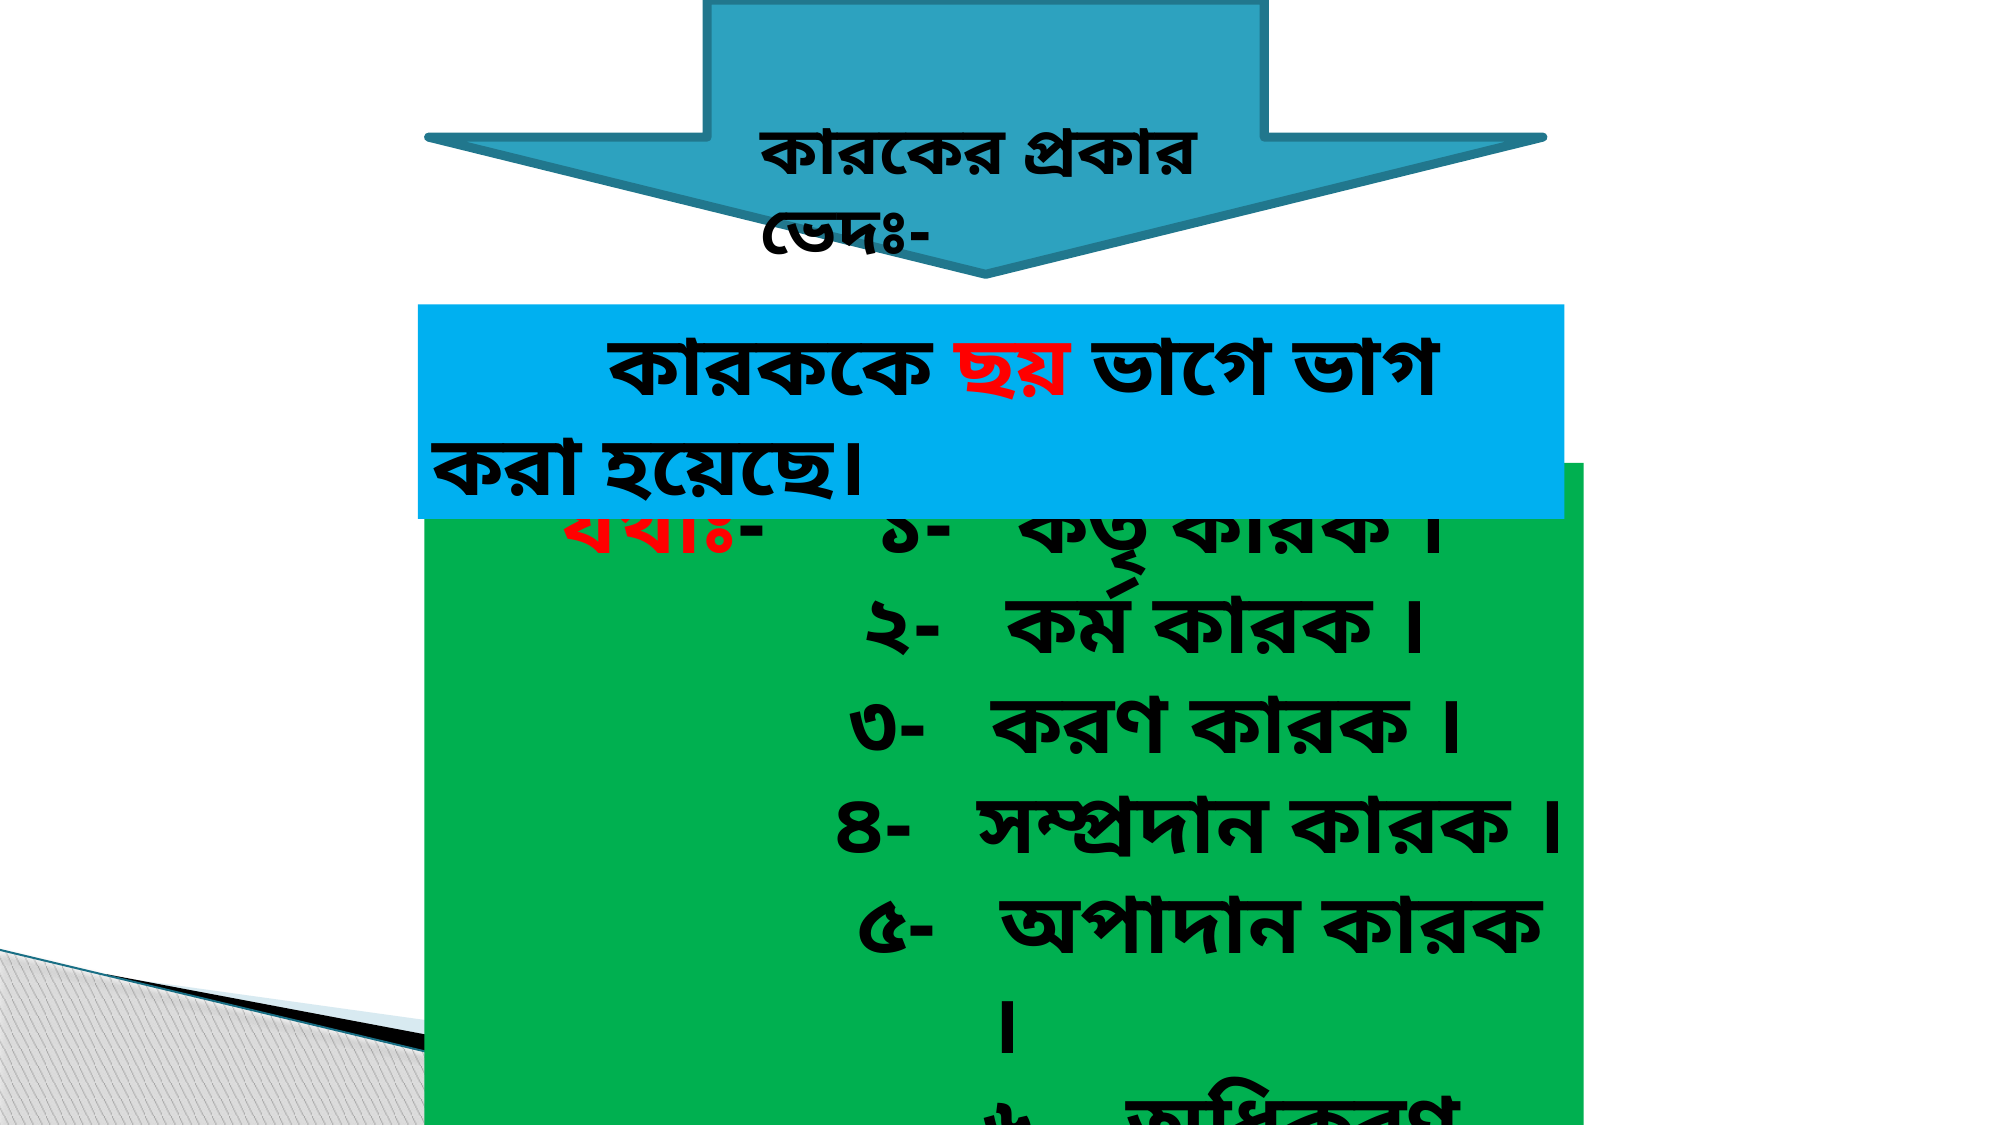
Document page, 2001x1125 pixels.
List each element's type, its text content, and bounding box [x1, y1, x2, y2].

text_box যথাঃ- ১- কর্তৃ কারক । ২- কর্ম কারক । ৩- করণ কারক । ৪- সম্প্রদান কারক । ৫- অপাদান কারক । ৬- অধিকরণ কারক । [424, 462, 1584, 1125]
text_box [1376, 132, 1548, 183]
text_box [424, 0, 1269, 220]
text_box কারকের প্রকার ভেদঃ- [745, 100, 1376, 276]
text_box কারককে ছয় ভাগে ভাগ করা হয়েছে। [417, 304, 1565, 519]
